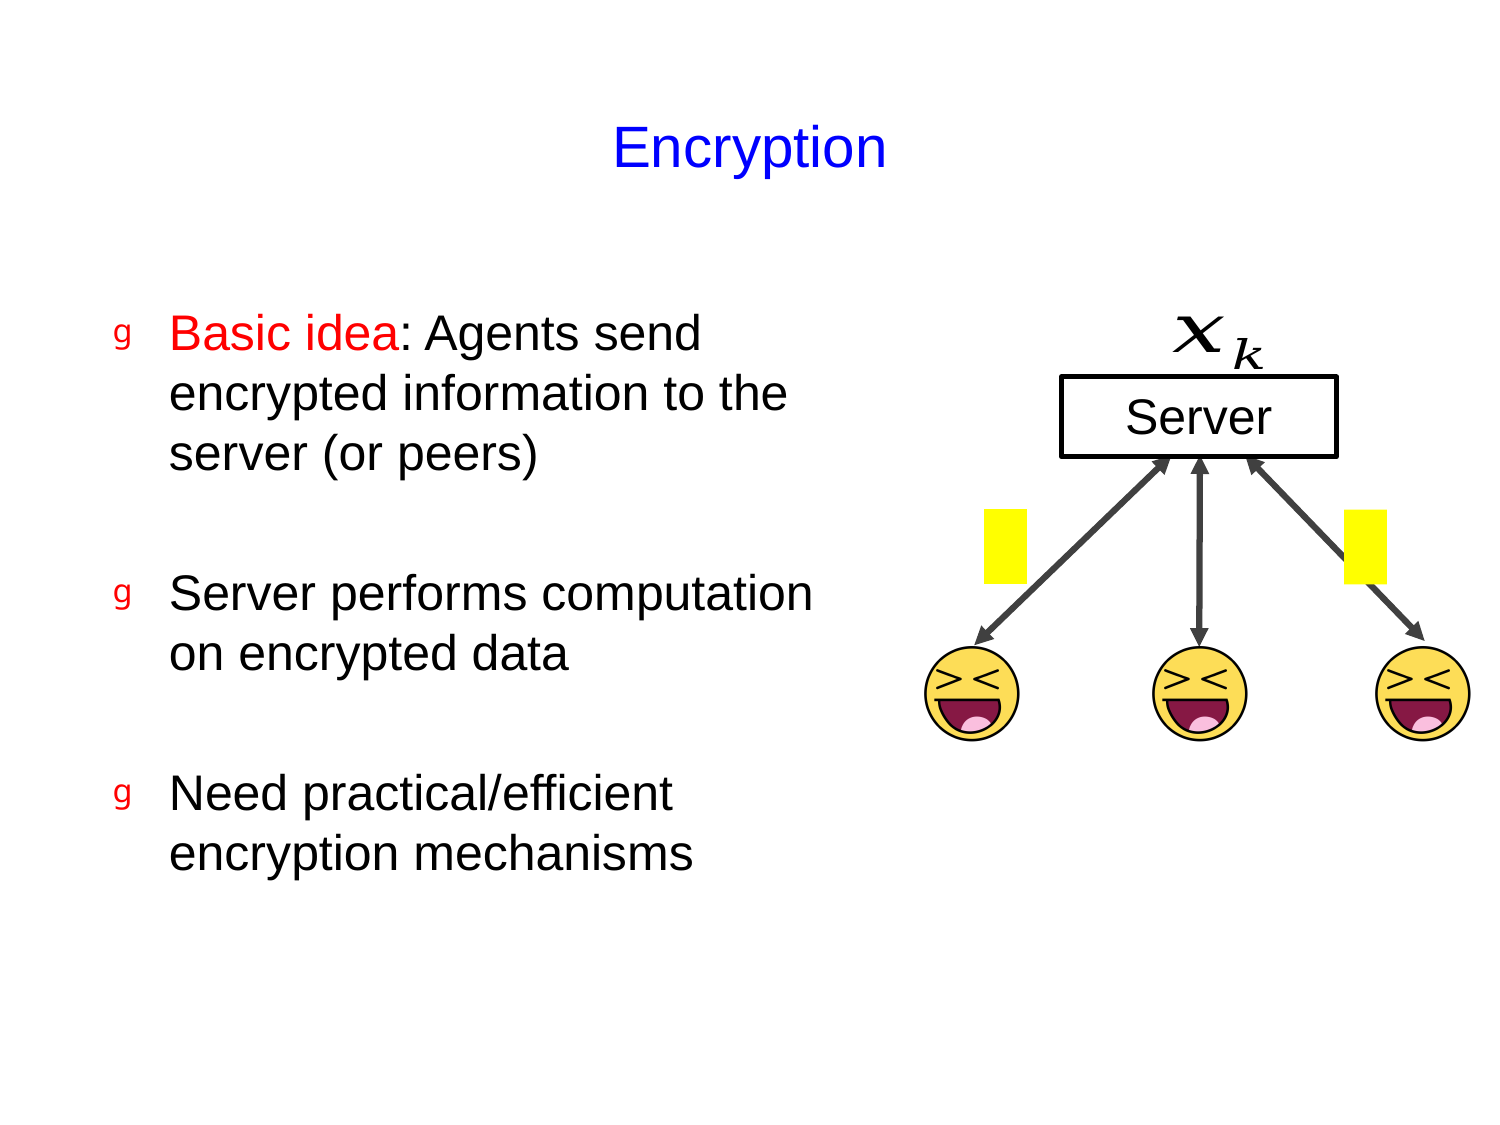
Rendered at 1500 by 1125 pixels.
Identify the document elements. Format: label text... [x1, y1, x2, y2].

list Basic idea: Agents send encrypted information to the server (or peers) Server performs computation on encrypted data Need practical/efficient encryption mechanisms [97, 292, 868, 1044]
picture [1150, 644, 1249, 743]
text_box Server [1061, 376, 1337, 453]
picture [922, 644, 1021, 743]
title Encryption [112, 49, 1388, 238]
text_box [973, 454, 1425, 648]
picture [1373, 644, 1472, 743]
